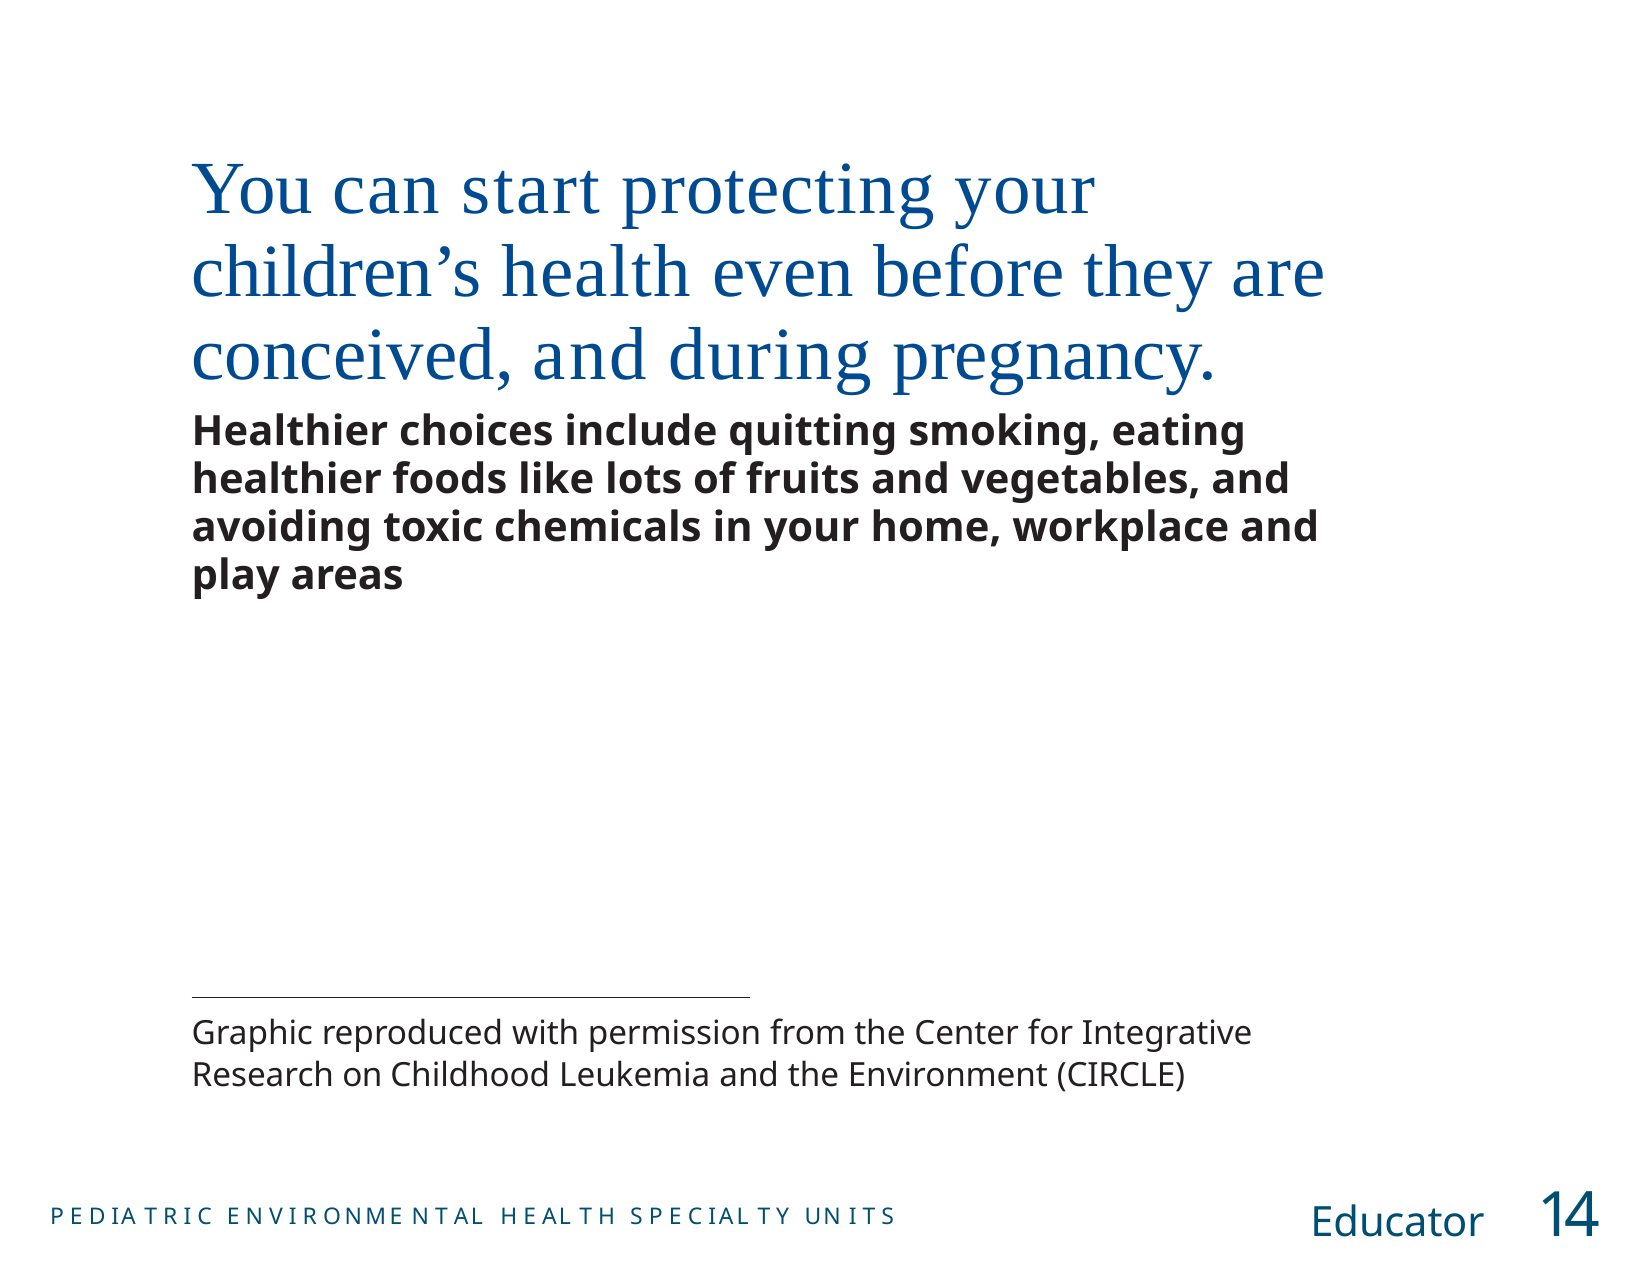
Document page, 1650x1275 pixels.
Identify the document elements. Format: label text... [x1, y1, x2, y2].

text_box Graphic reproduced with permission from the Center for Integrative Research on Childhood Leukemia and the Environment (CIRCLE) [189, 1009, 1390, 1093]
text_box P E D IA T R I C E N V I R ONME N T AL H E AL T H S P E C IAL T Y UN I T S [47, 1199, 900, 1230]
text_box Educator 14 [1308, 1172, 1603, 1250]
title You can start protecting your children’s health even before they are conceived, and during pregnancy. Healthier choices include quitting smoking, eating healthier foods like lots of fruits and vegetables, and avoiding toxic chemicals in your home, workplace and play areas [189, 134, 1356, 598]
